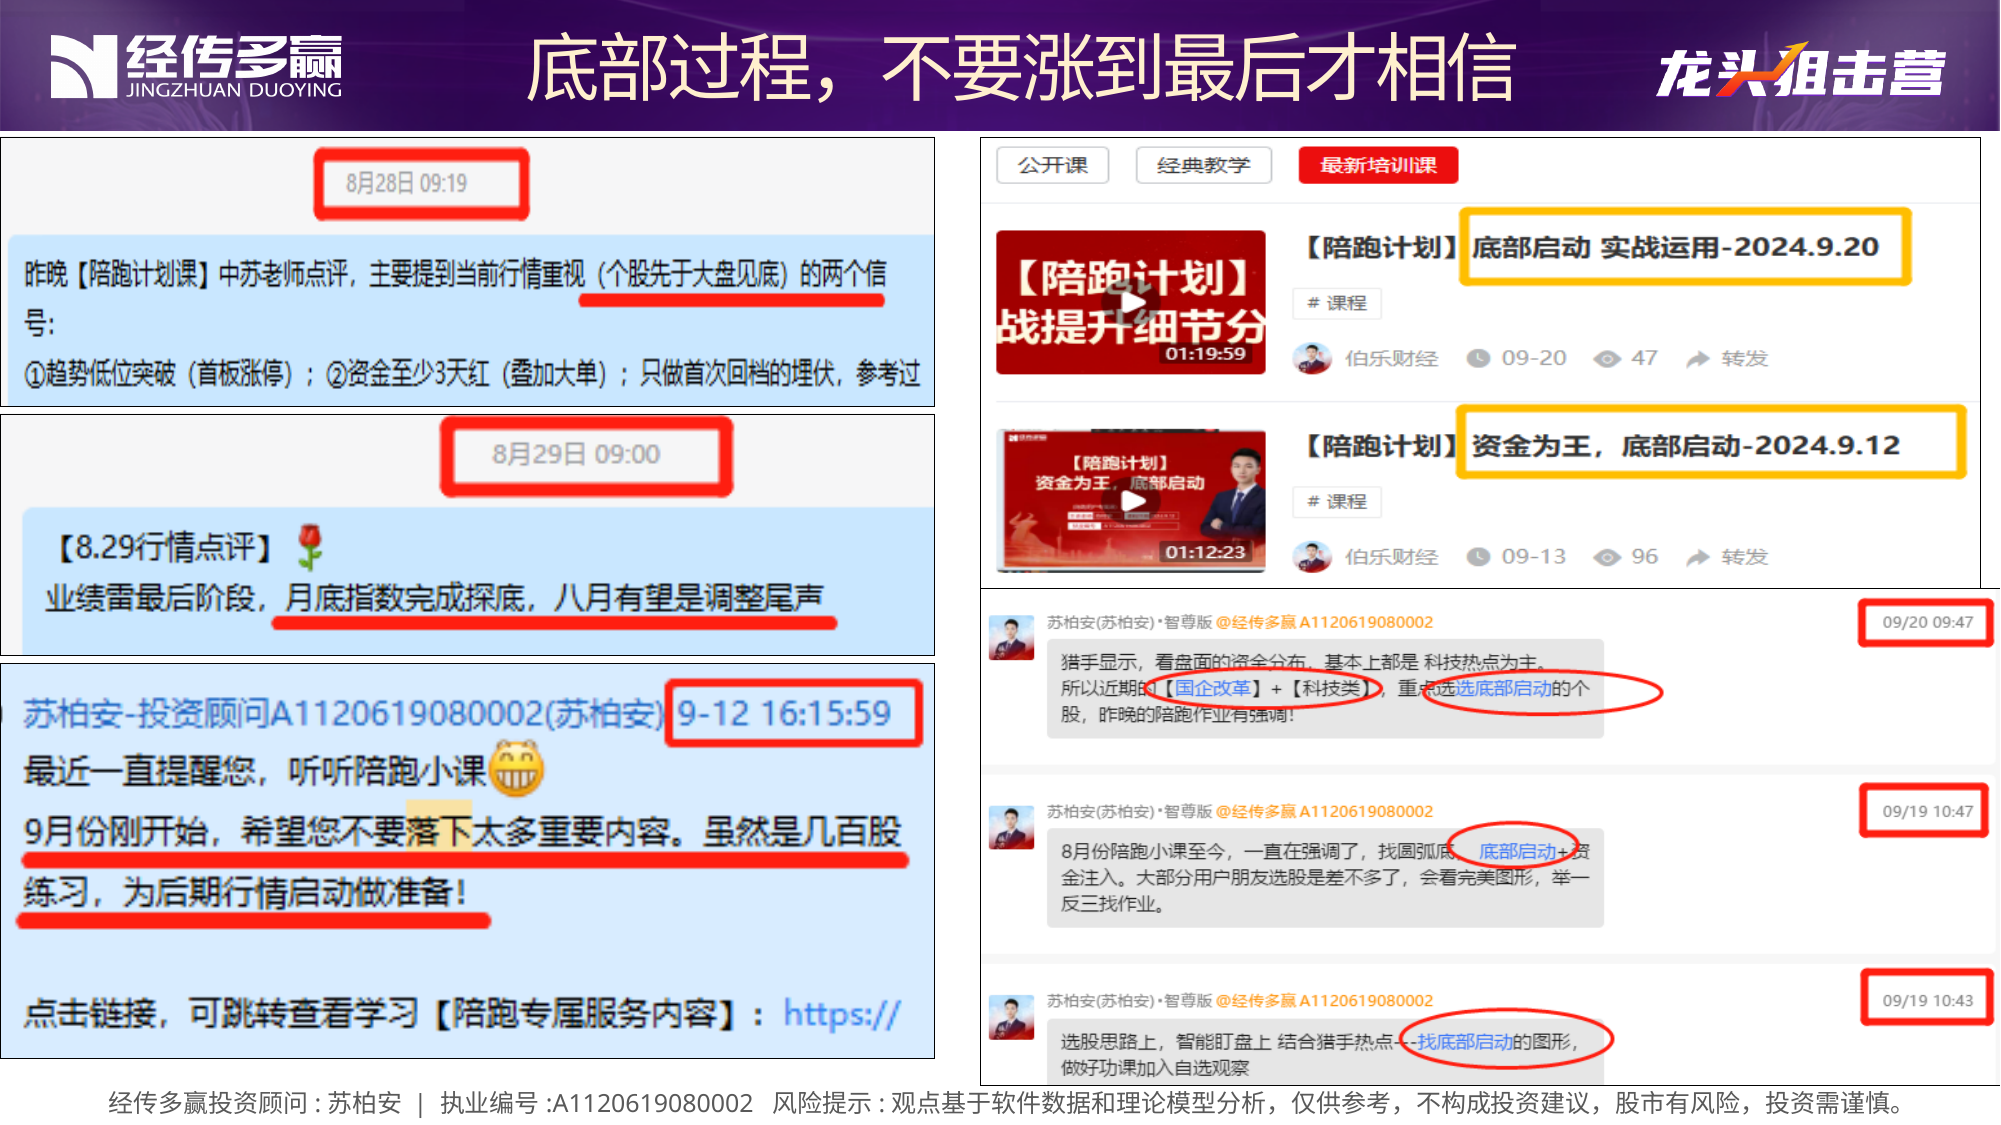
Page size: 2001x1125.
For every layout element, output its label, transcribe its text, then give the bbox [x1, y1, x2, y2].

picture [0, 136, 935, 407]
text_box 底部过程，不要涨到最后才相信 [23, 12, 2000, 118]
picture [0, 0, 2000, 131]
picture [0, 413, 935, 656]
picture [0, 663, 935, 1059]
picture [980, 136, 2000, 1086]
